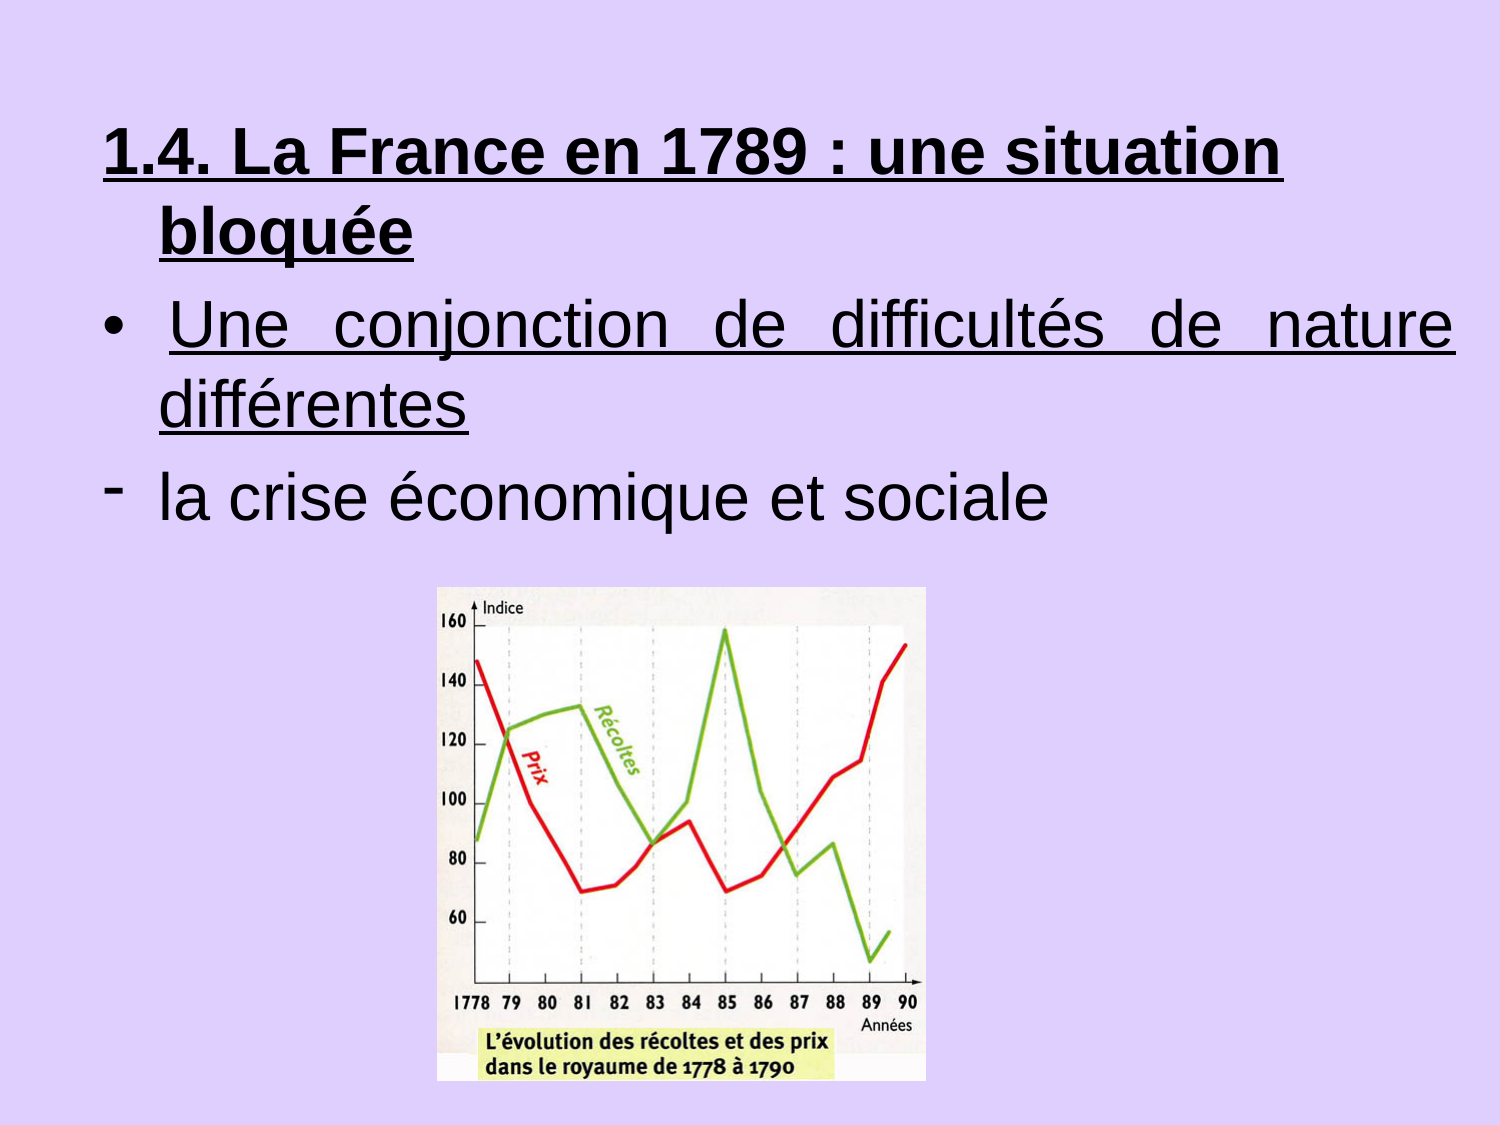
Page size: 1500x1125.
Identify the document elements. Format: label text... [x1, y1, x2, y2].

list 1.4. La France en 1789 : une situation bloquée • Une conjonction de difficultés de nature différentes la crise économique et sociale [87, 99, 1471, 1000]
picture [437, 587, 926, 1081]
